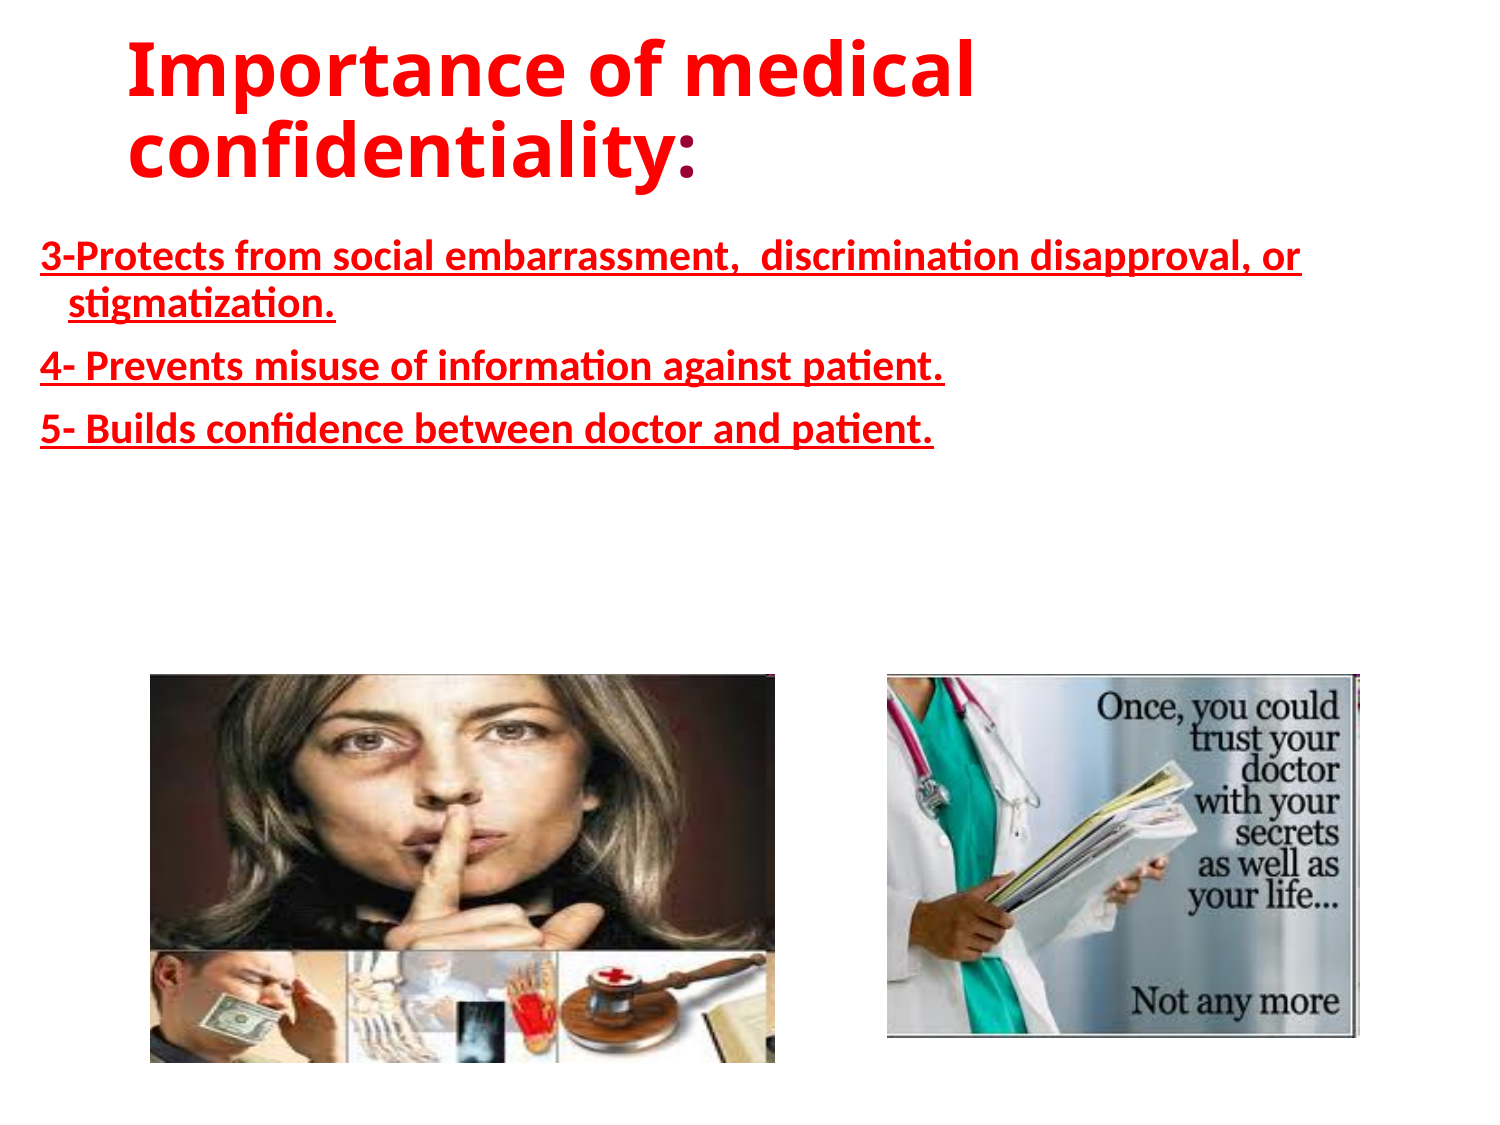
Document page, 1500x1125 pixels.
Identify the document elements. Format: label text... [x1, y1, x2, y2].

picture [887, 674, 1360, 1038]
picture [149, 674, 775, 1063]
title Importance of medical confidentiality: [112, 37, 1388, 188]
list 3-Protects from social embarrassment, discrimination disapproval, or stigmatization. 4- Prevents misuse of information against patient. 5- Builds confidence between doctor and patient. [24, 224, 1463, 1000]
